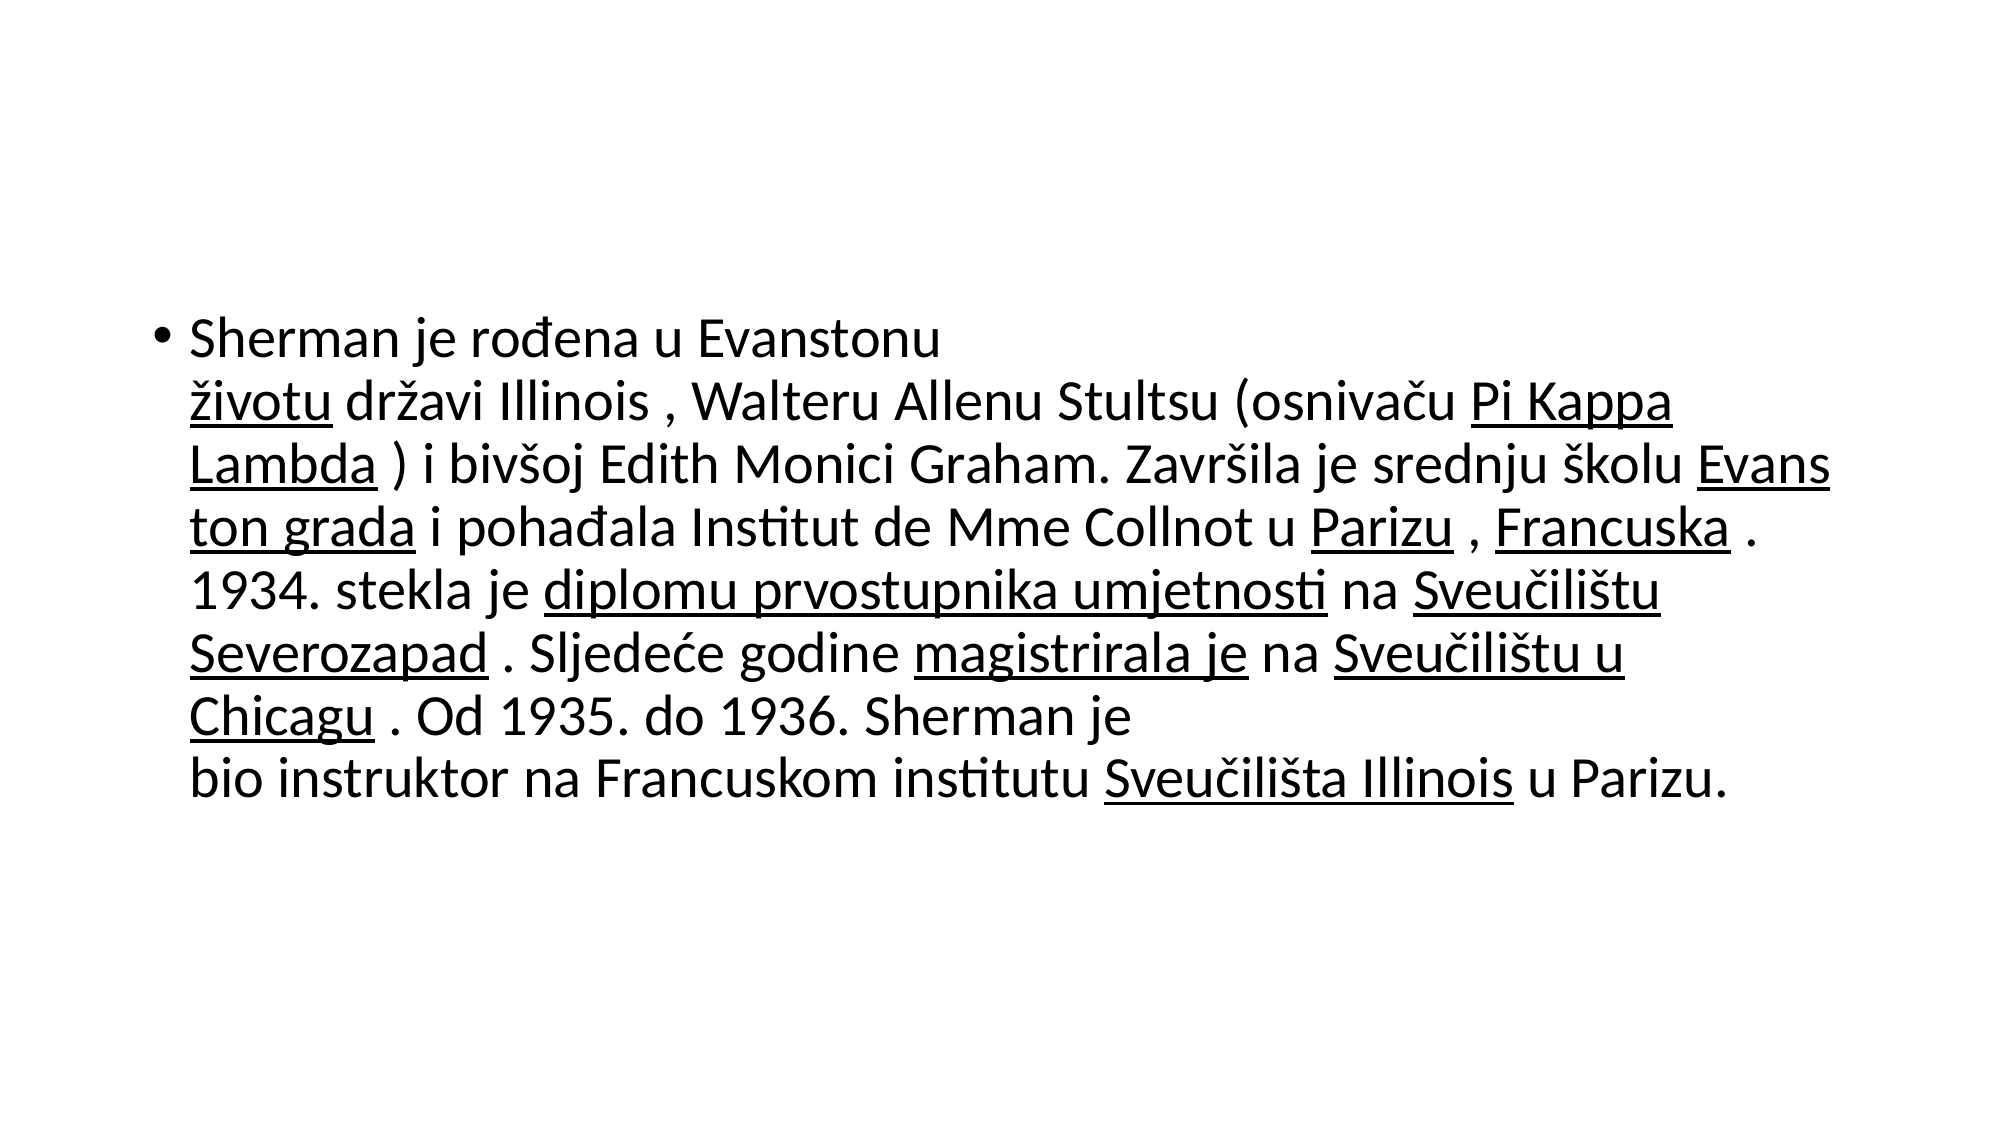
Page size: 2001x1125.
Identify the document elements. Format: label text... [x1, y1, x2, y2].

list Sherman je rođena u Evanstonu životu državi Illinois , Walteru Allenu Stultsu (osnivaču Pi Kappa Lambda ) i bivšoj Edith Monici Graham. Završila je srednju školu Evanston grada i pohađala Institut de Mme Collnot u Parizu , Francuska . 1934. stekla je diplomu prvostupnika umjetnosti na Sveučilištu Severozapad . Sljedeće godine magistrirala je na Sveučilištu u Chicagu . Od 1935. do 1936. Sherman je bio instruktor na Francuskom institutu Sveučilišta Illinois u Parizu. [137, 299, 1863, 1014]
